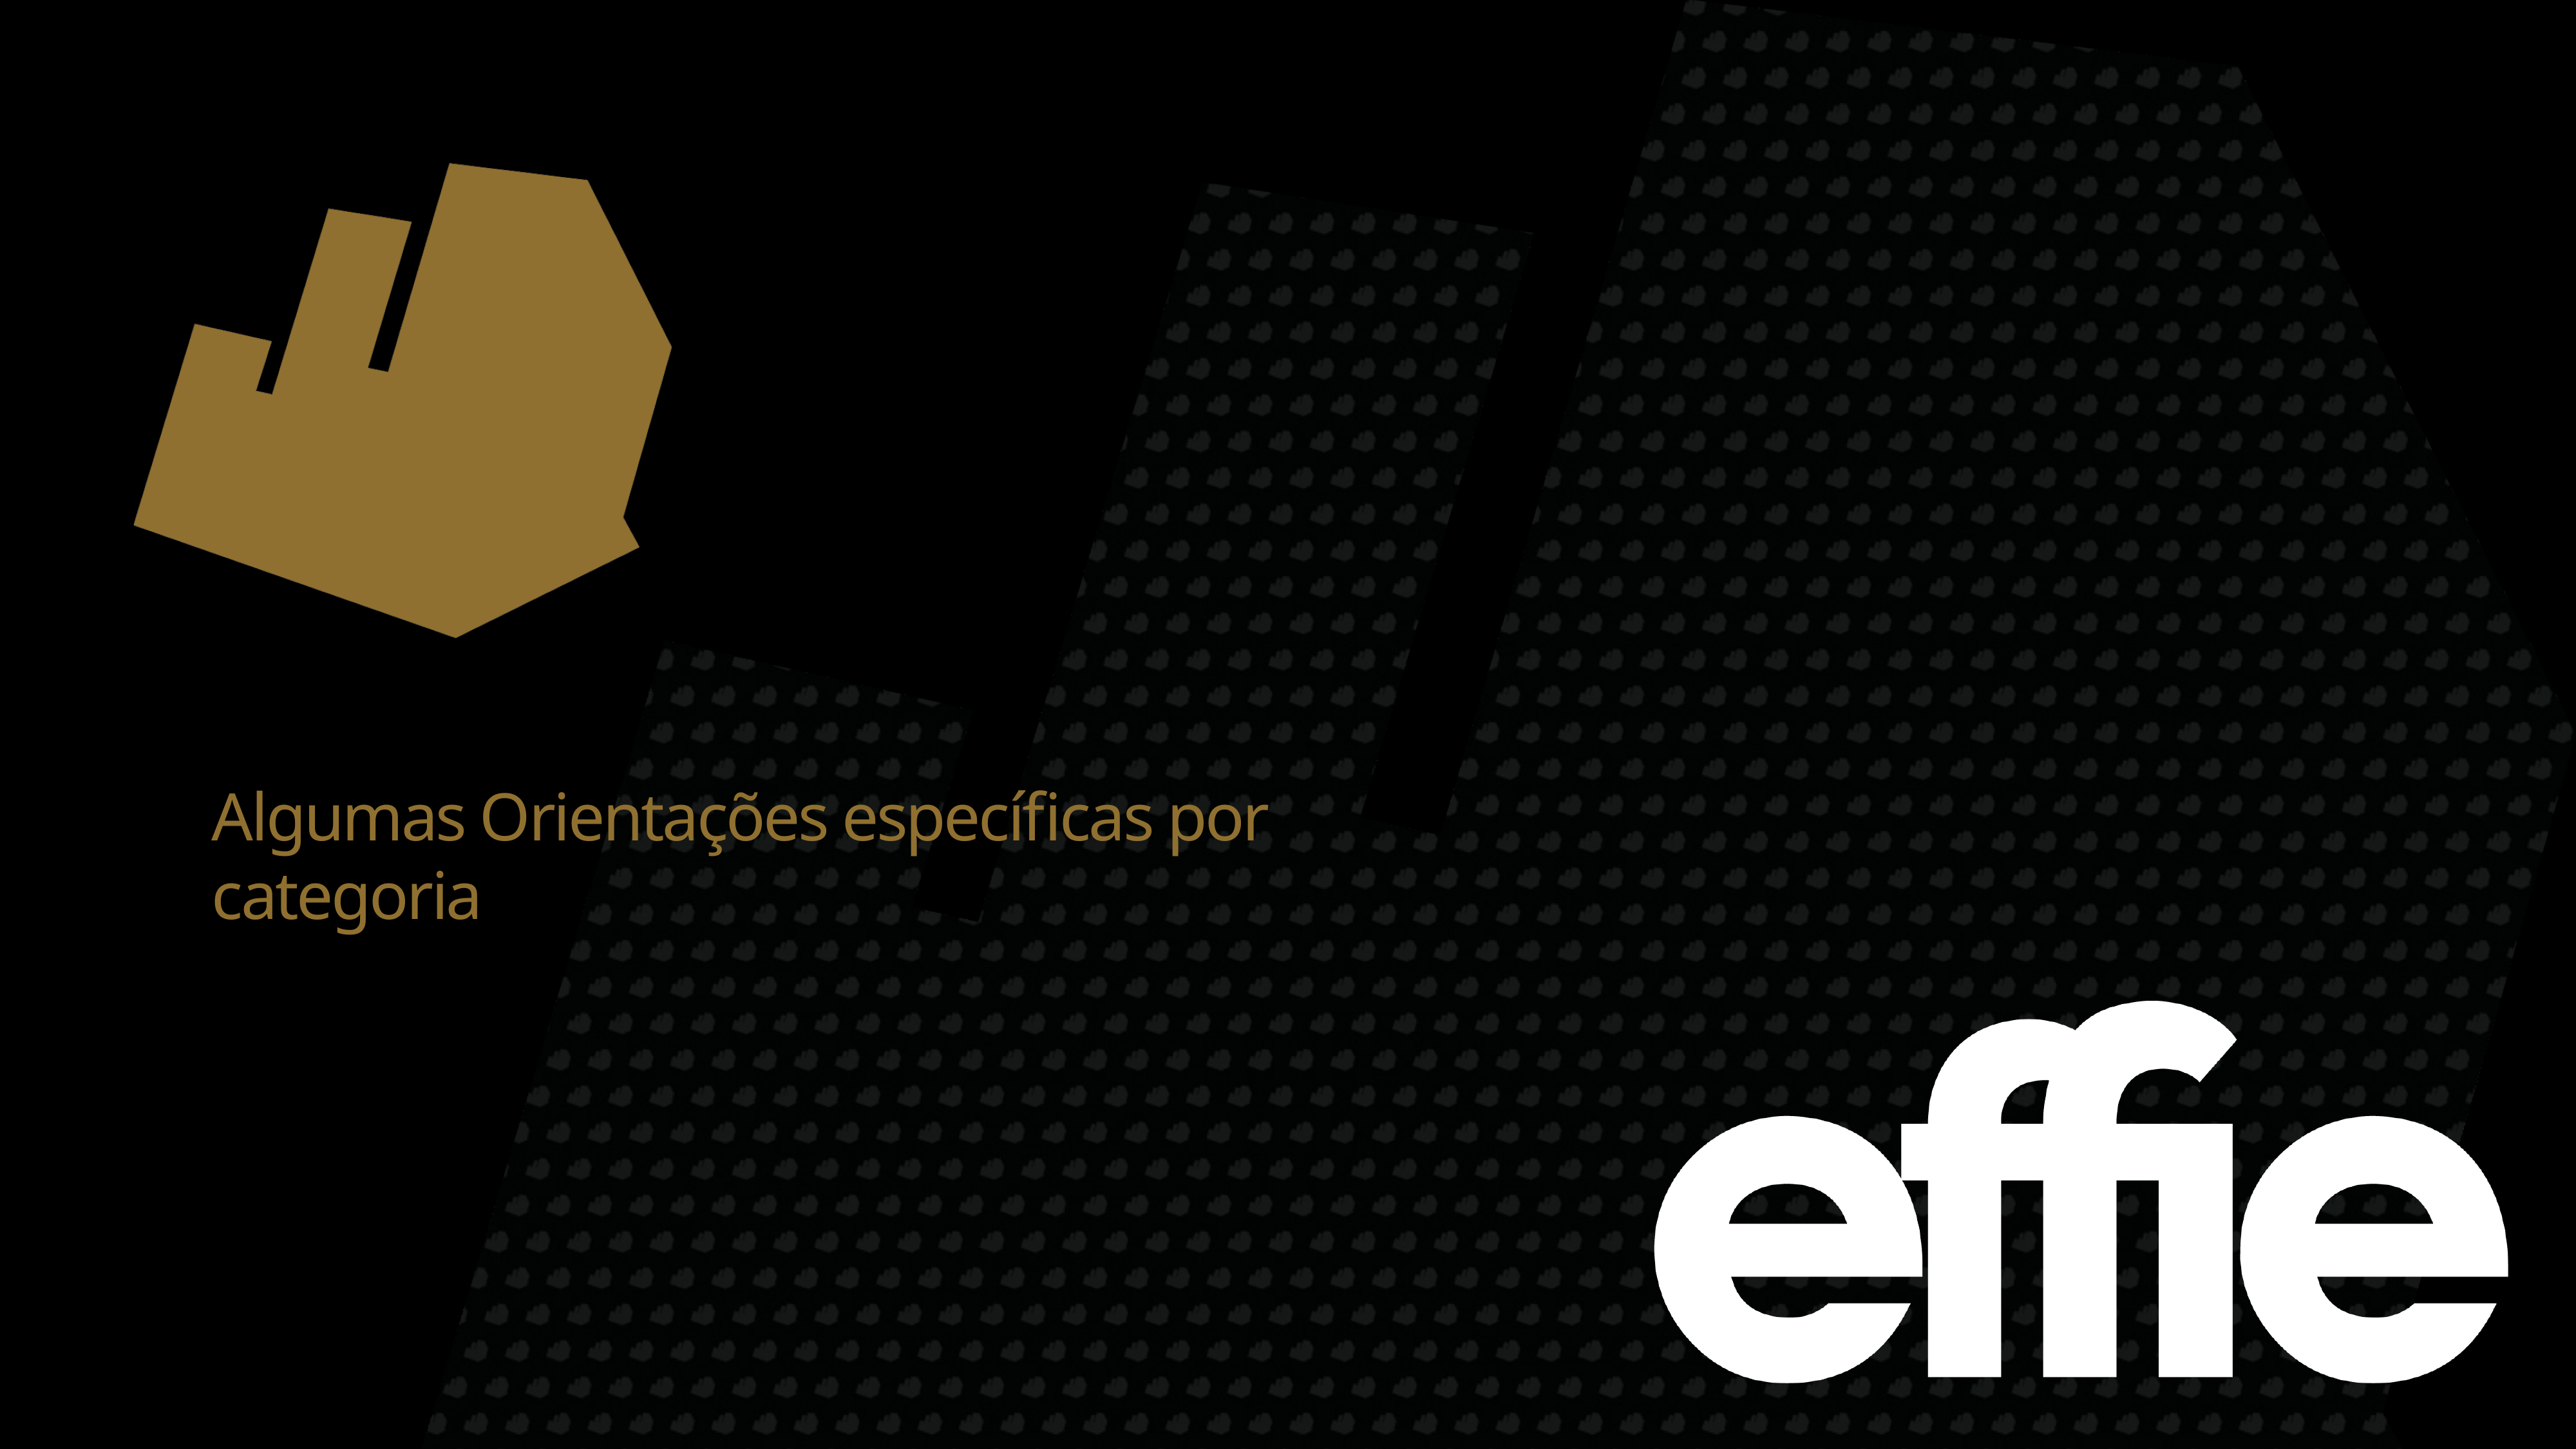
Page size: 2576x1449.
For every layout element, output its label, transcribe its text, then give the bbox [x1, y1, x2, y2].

picture [133, 0, 2576, 1449]
title Algumas Orientações específicas por categoria [206, 769, 1455, 938]
